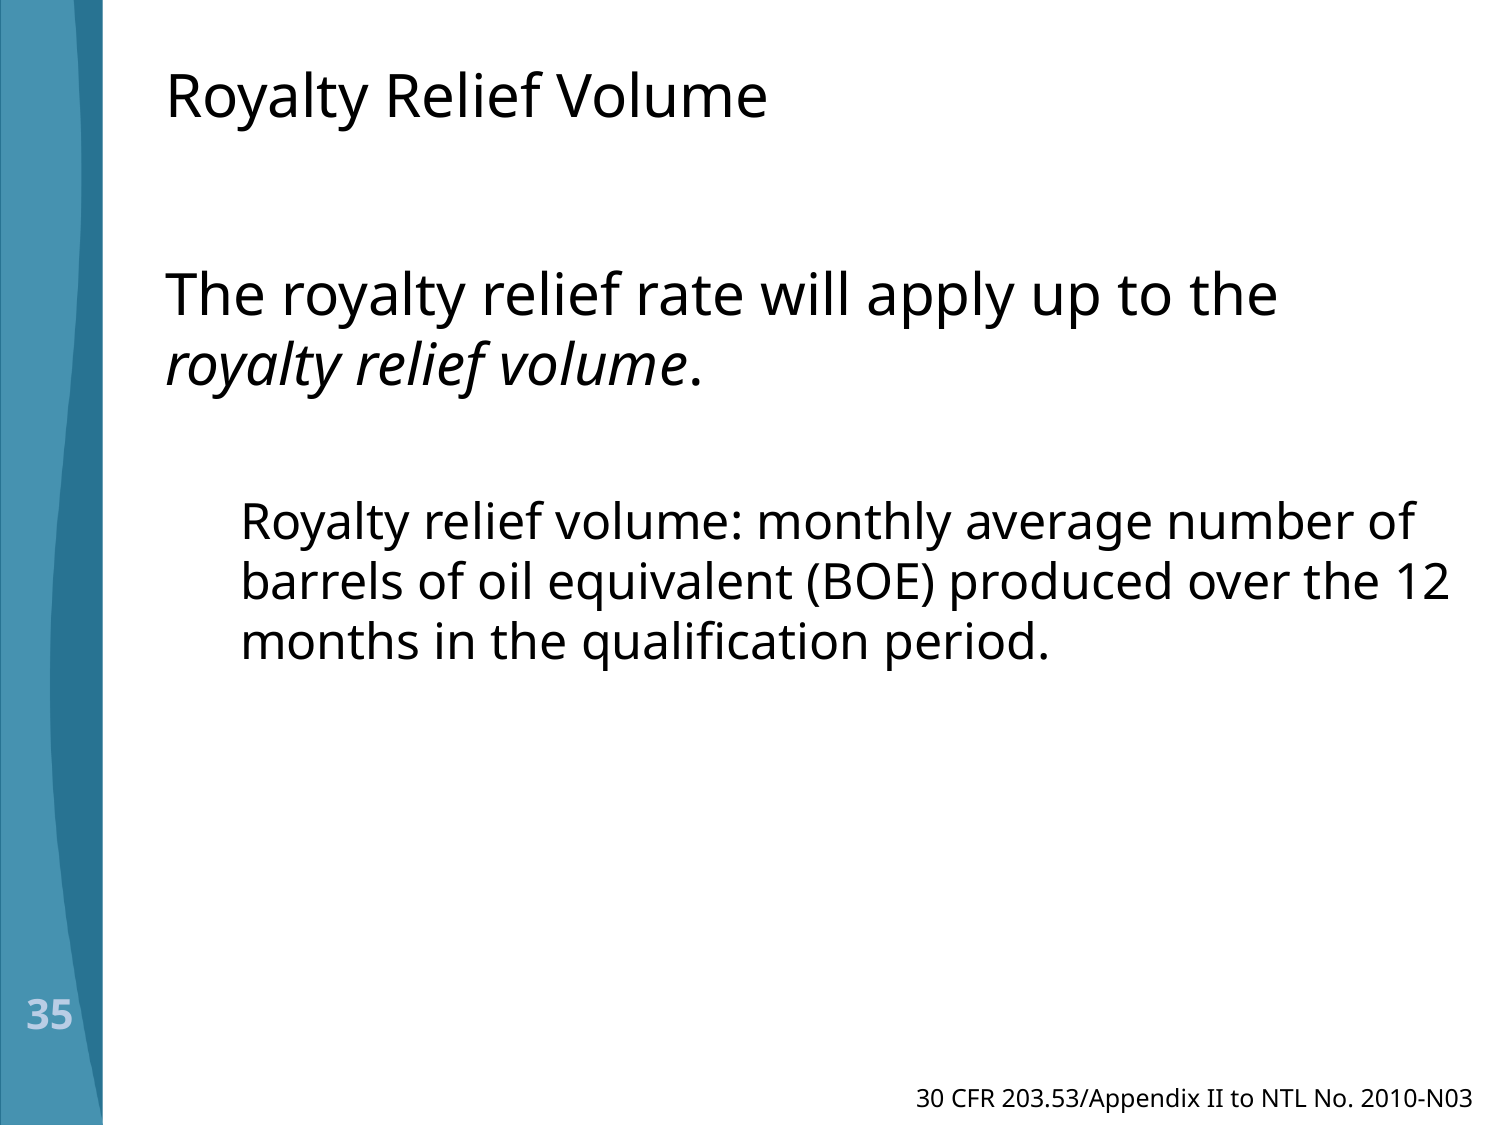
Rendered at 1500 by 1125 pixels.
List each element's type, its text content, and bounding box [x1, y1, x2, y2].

title Royalty Relief Volume [150, 50, 1475, 138]
list The royalty relief rate will apply up to the royalty relief volume. Royalty relief volume: monthly average number of barrels of oil equivalent (BOE) produced over the 12 months in the qualification period. [150, 249, 1475, 1075]
picture [0, 0, 103, 1125]
slide_number 35 [0, 962, 100, 1063]
text_box 30 CFR 203.53/Appendix II to NTL No. 2010-N03 [901, 1074, 1489, 1120]
